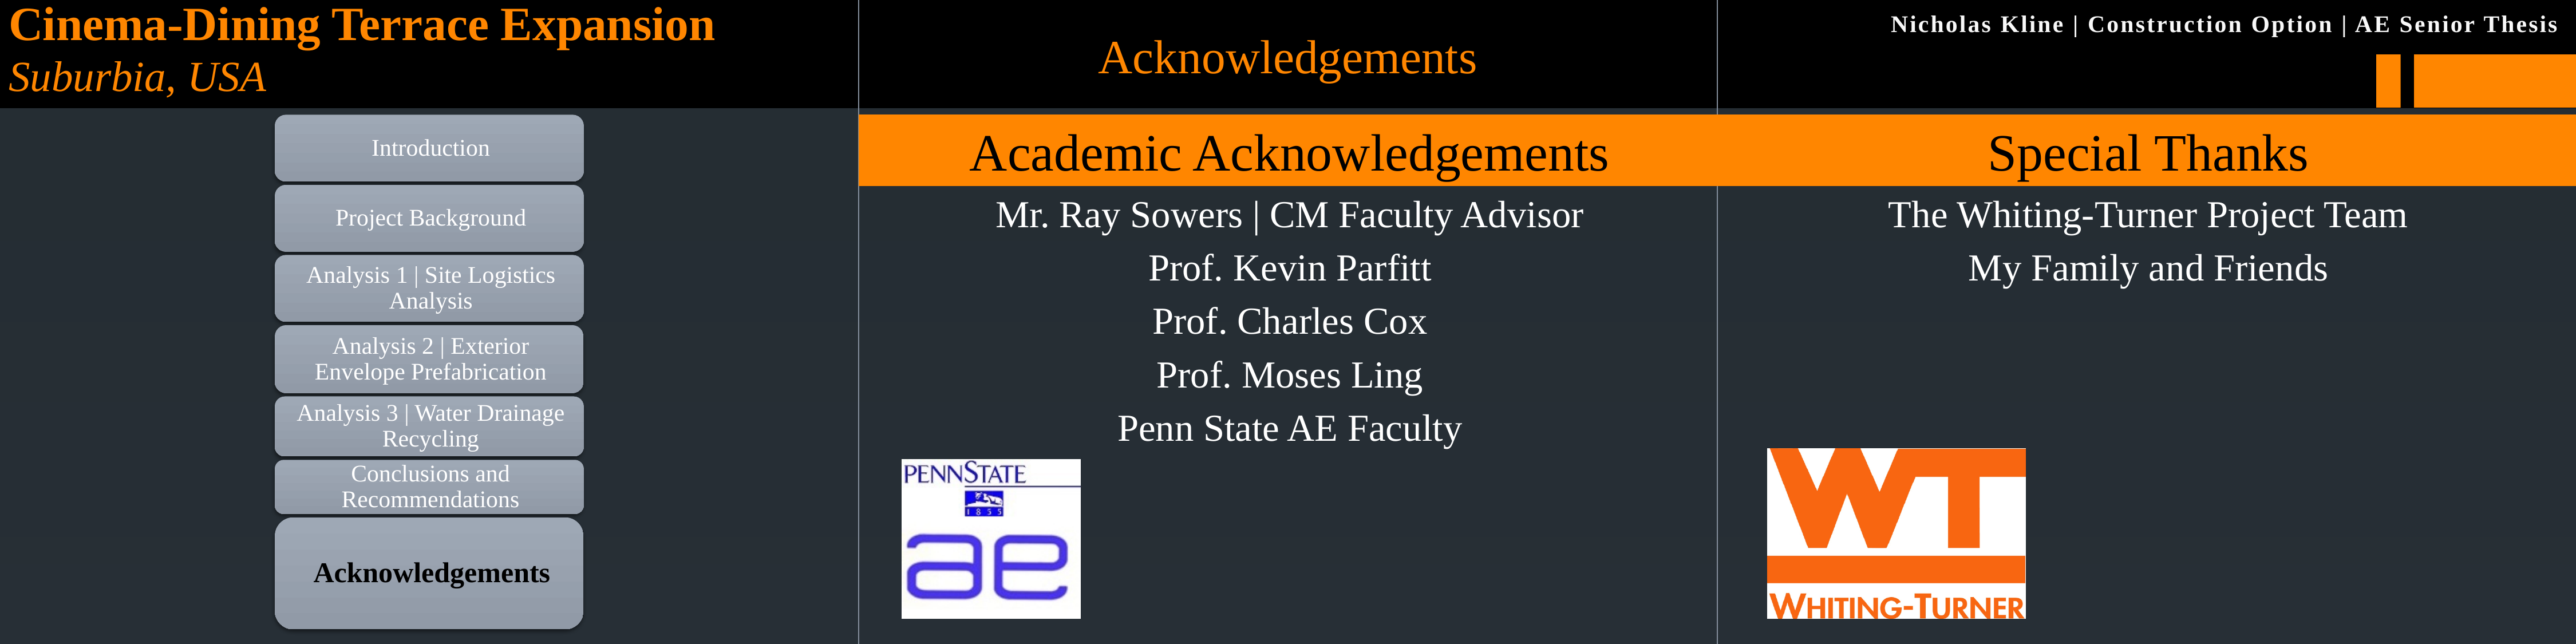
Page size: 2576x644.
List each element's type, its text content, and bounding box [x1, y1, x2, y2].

list Academic Acknowledgements Mr. Ray Sowers | CM Faculty Advisor Prof. Kevin Parfitt Prof. Charles Cox Prof. Moses Ling Penn State AE Faculty [859, 114, 1717, 186]
picture [1767, 448, 2026, 619]
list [0, 114, 859, 630]
title Acknowledgements [859, 1, 1717, 108]
list Special Thanks The Whiting-Turner Project Team My Family and Friends [1717, 114, 2576, 186]
picture [901, 459, 1081, 619]
